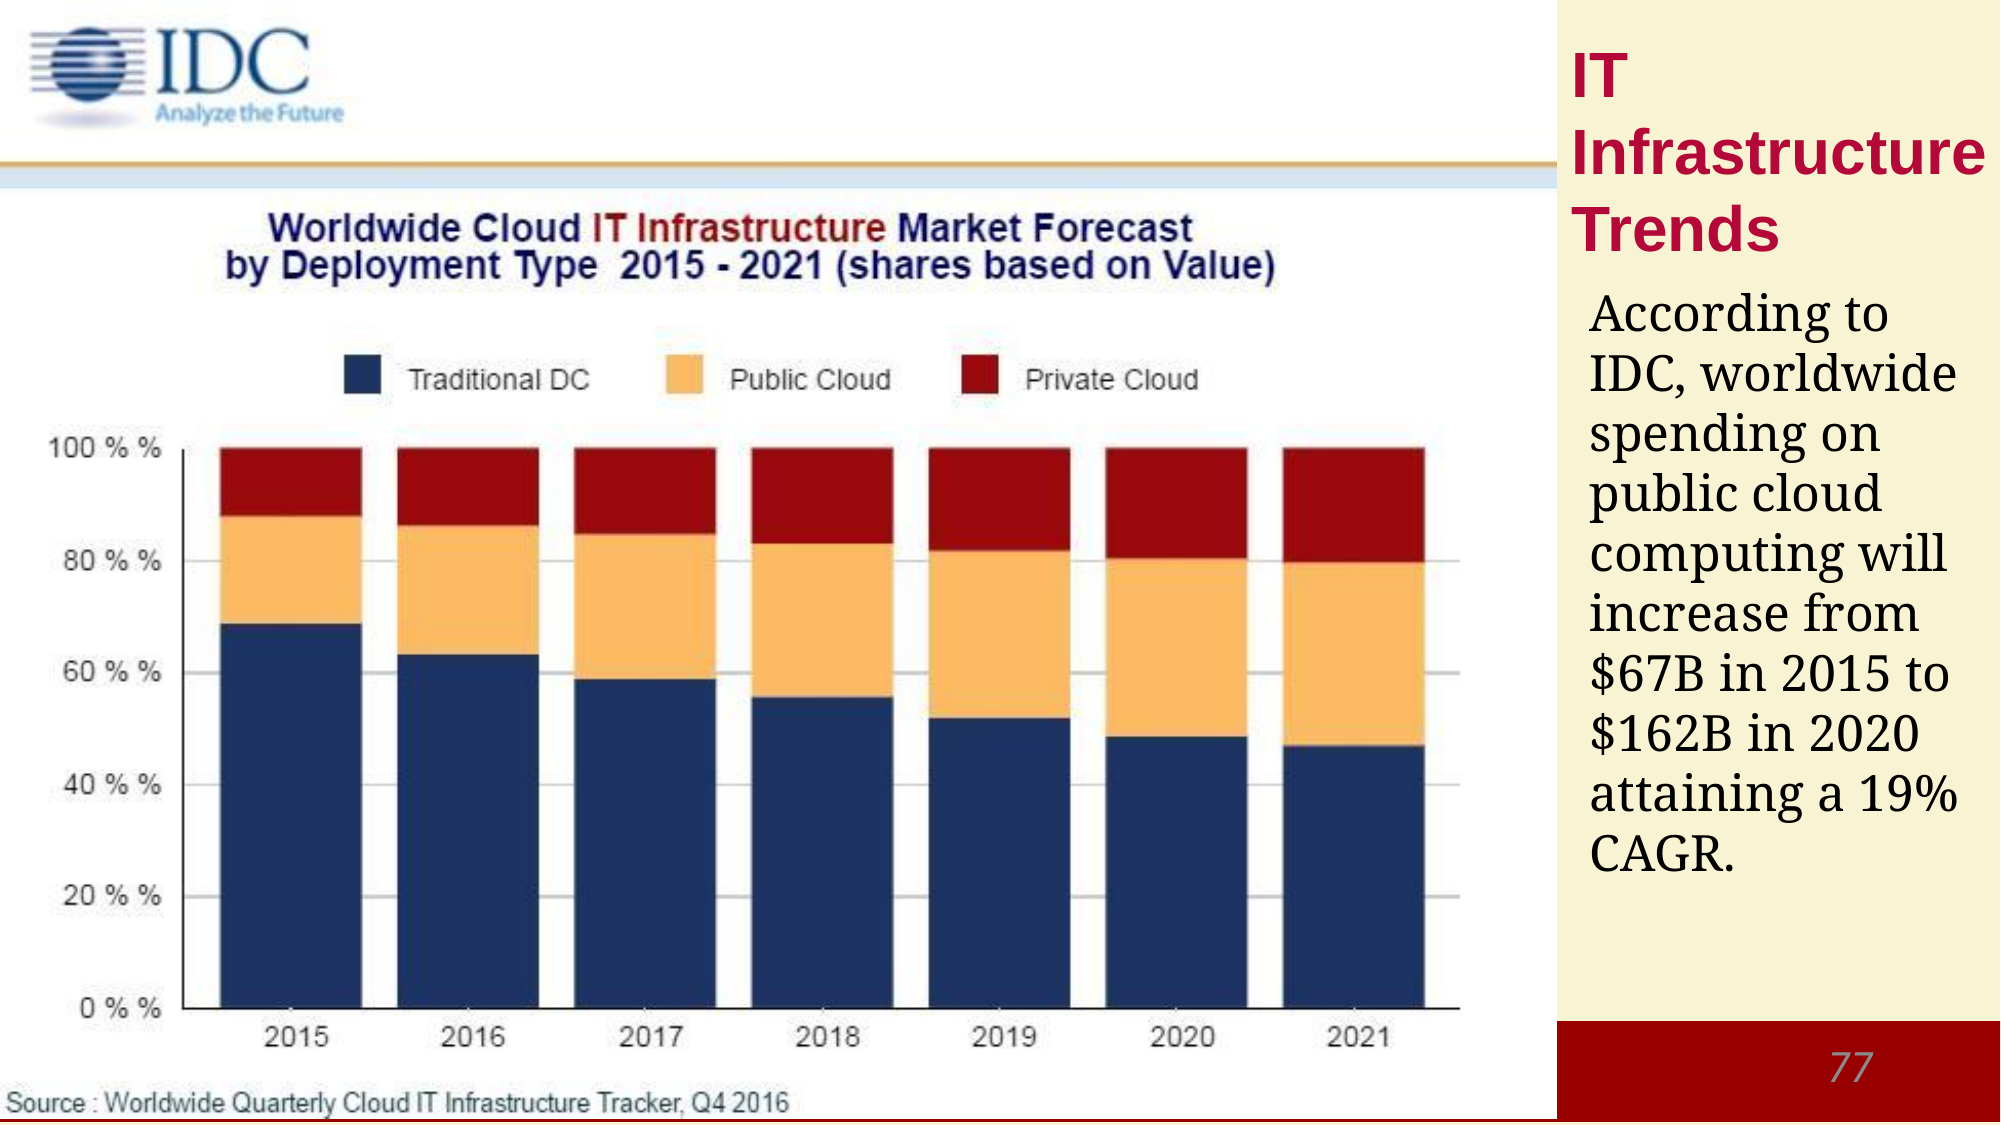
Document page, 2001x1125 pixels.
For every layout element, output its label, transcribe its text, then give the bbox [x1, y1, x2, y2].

text_box According to IDC, worldwide spending on public cloud computing will increase from $67B in 2015 to $162B in 2020 attaining a 19% CAGR. [1575, 273, 2000, 889]
picture [0, 0, 2001, 1122]
title IT Infrastructure Trends [1562, 24, 2000, 273]
slide_number 77 [1812, 1033, 1957, 1082]
